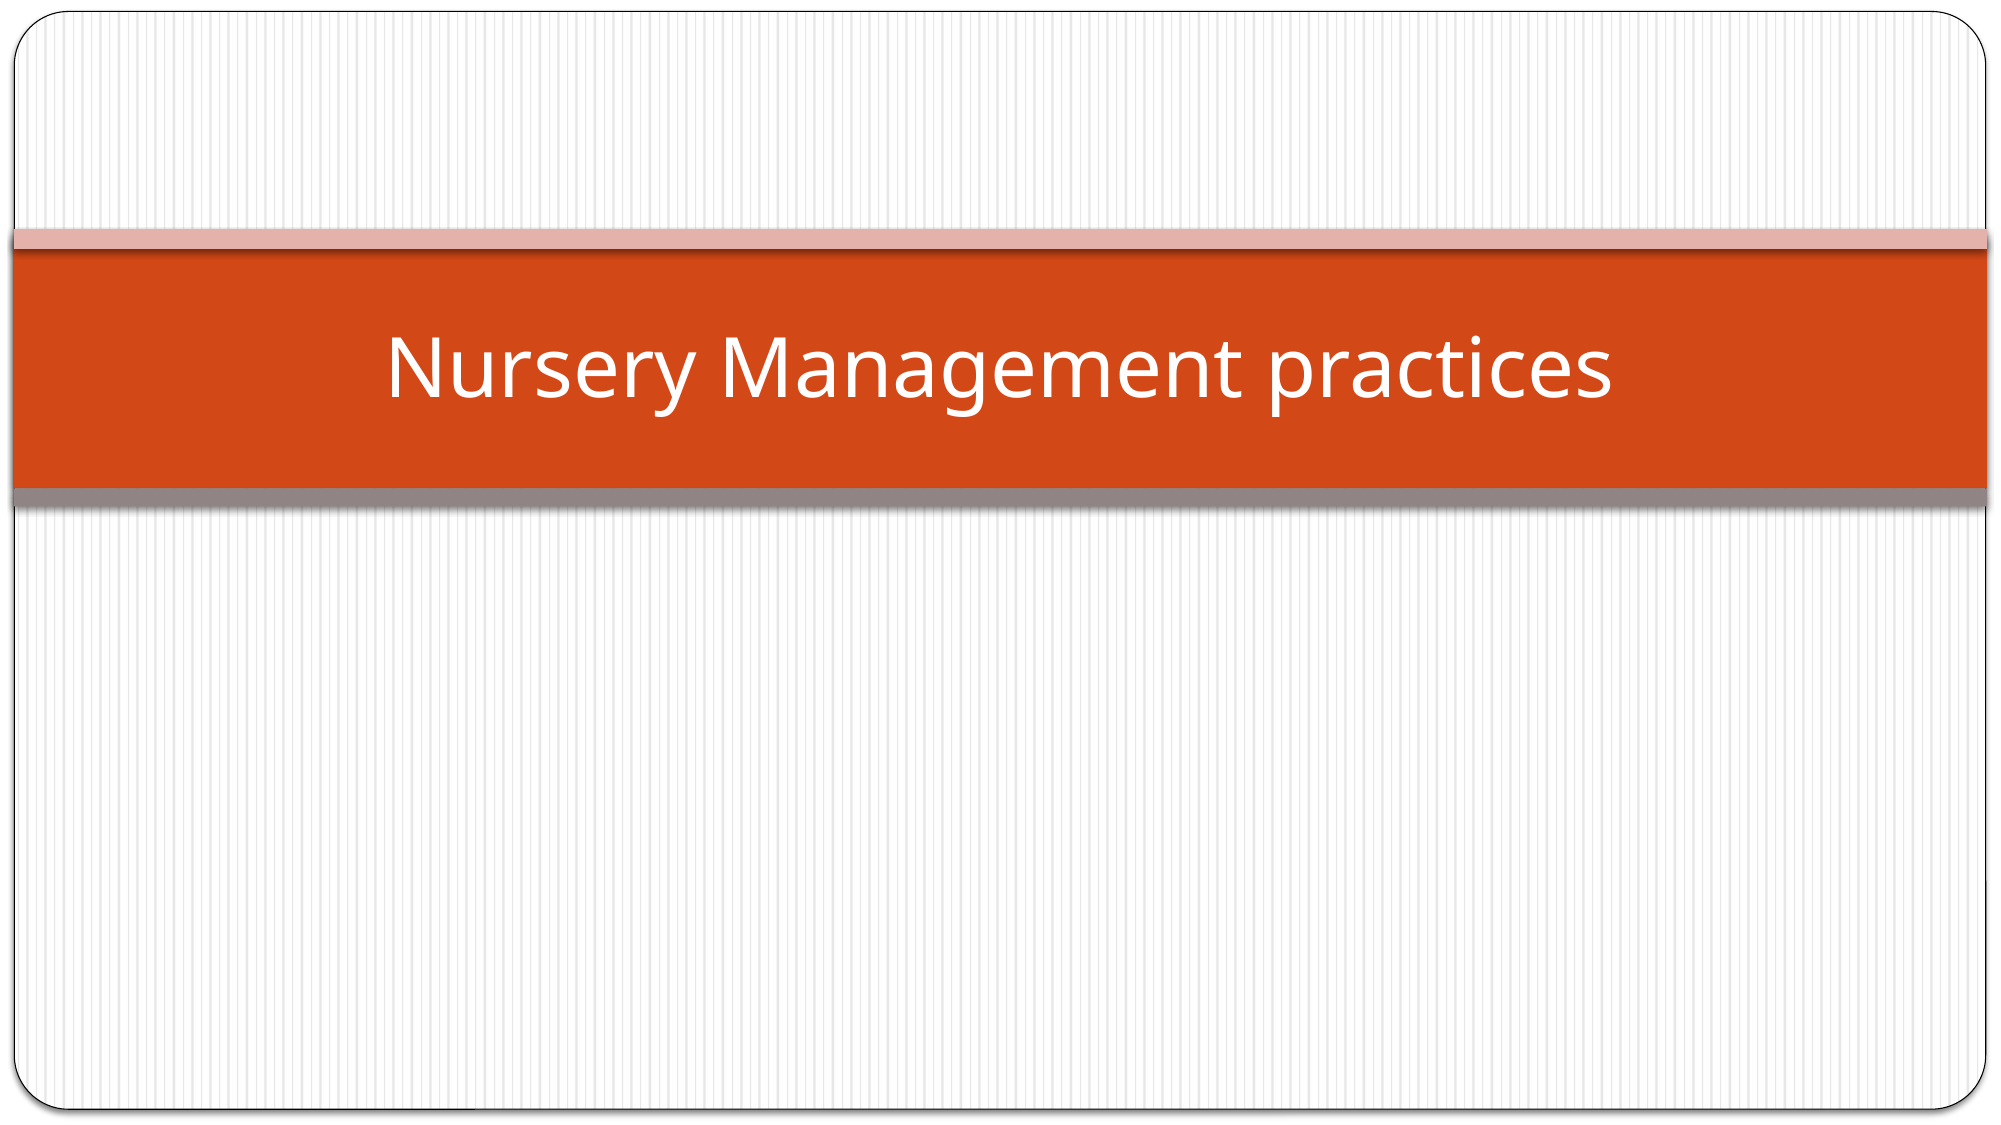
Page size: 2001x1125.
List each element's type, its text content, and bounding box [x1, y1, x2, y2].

title Nursery Management practices [99, 247, 1900, 489]
